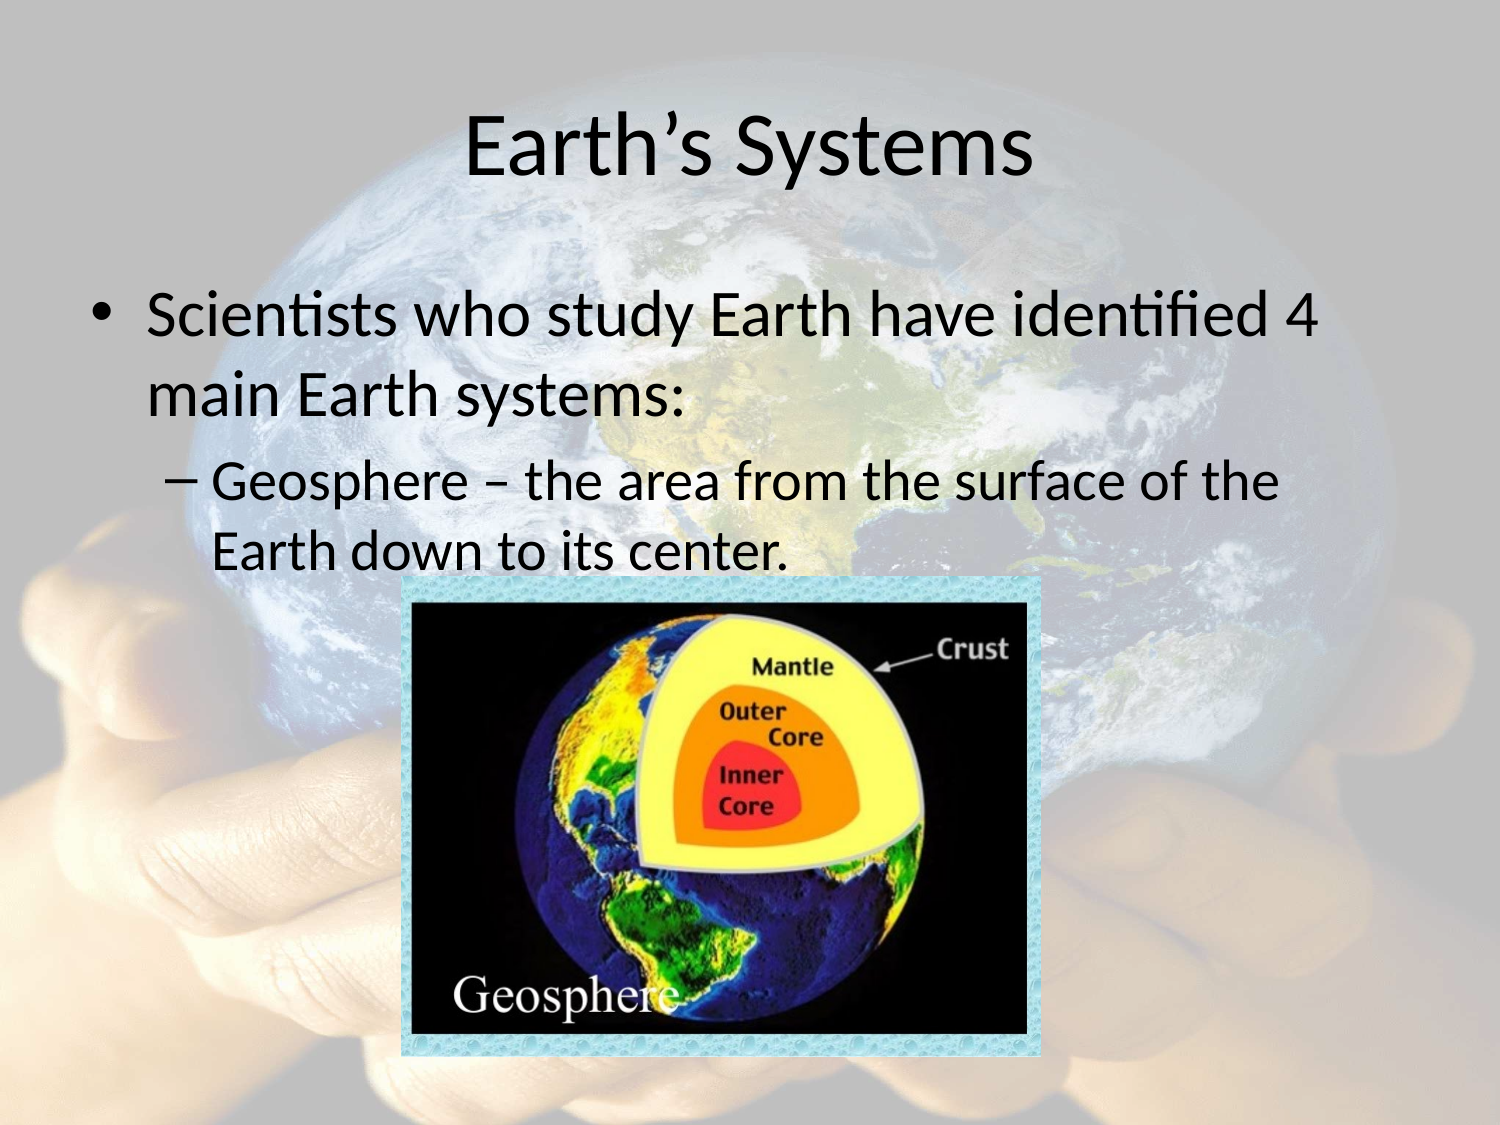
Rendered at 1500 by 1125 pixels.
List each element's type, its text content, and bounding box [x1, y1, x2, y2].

title Earth’s Systems [75, 45, 1425, 233]
picture [401, 576, 1042, 1057]
list Scientists who study Earth have identified 4 main Earth systems: Geosphere – the area from the surface of the Earth down to its center. [75, 262, 1425, 1005]
